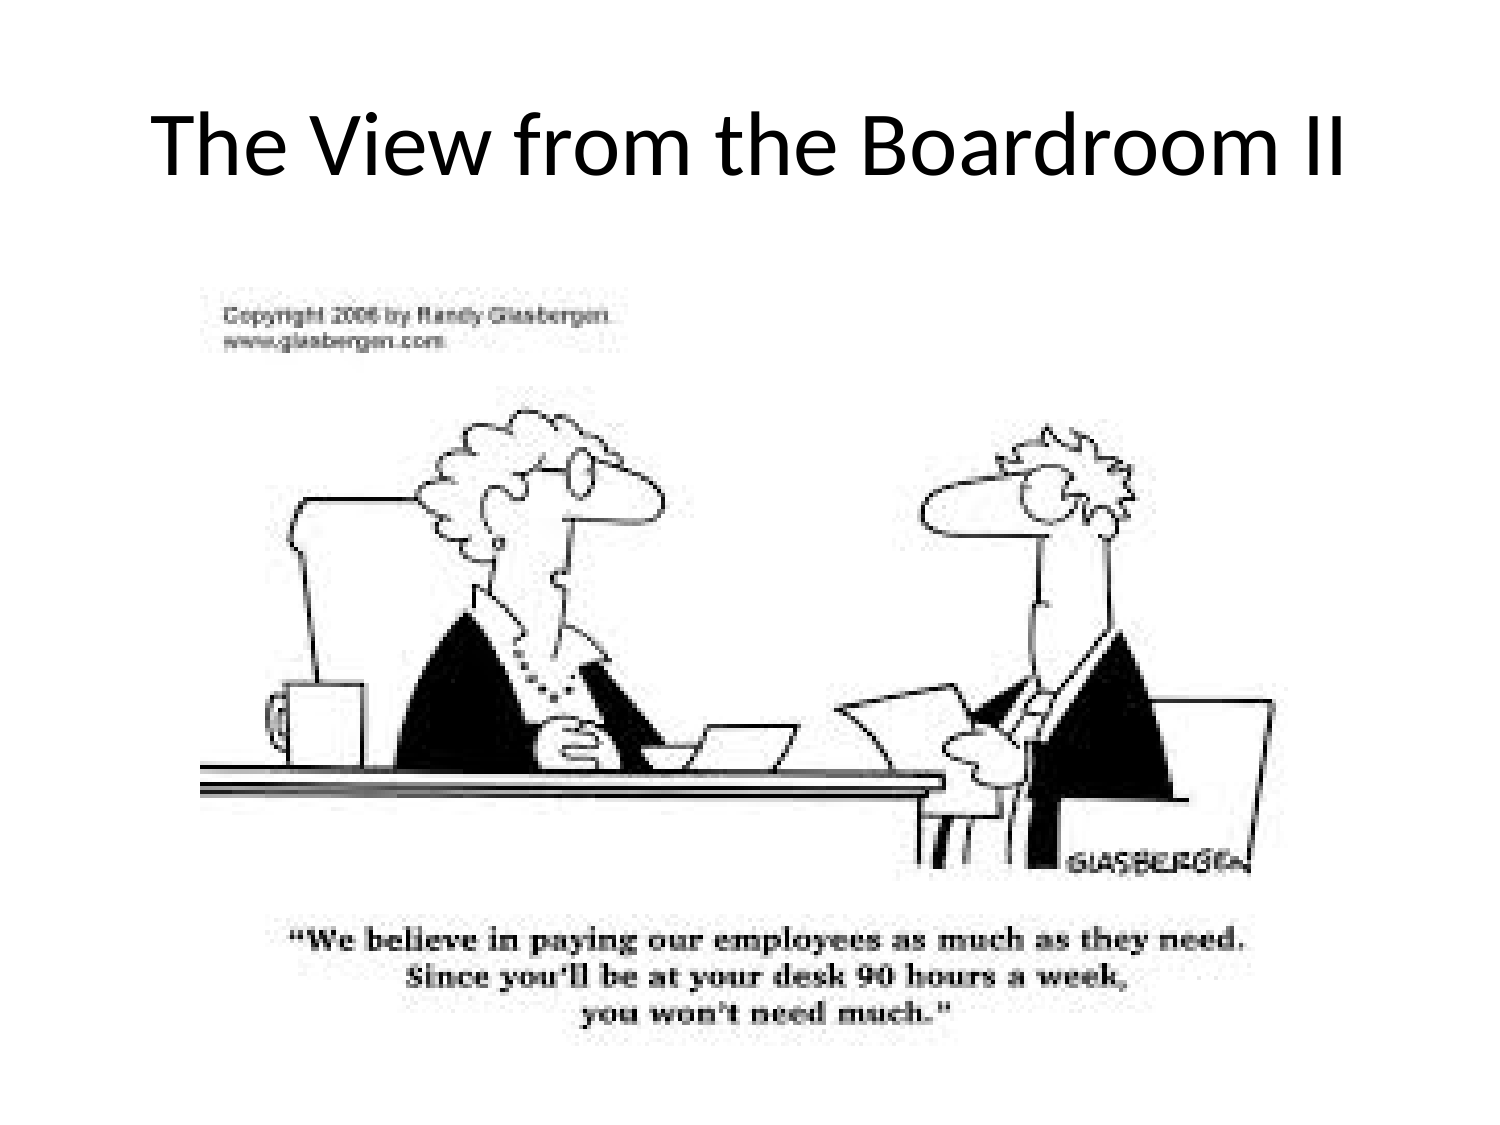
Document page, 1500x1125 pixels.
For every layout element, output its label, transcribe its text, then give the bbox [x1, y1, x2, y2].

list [199, 287, 1305, 1063]
title The View from the Boardroom II [75, 45, 1425, 233]
